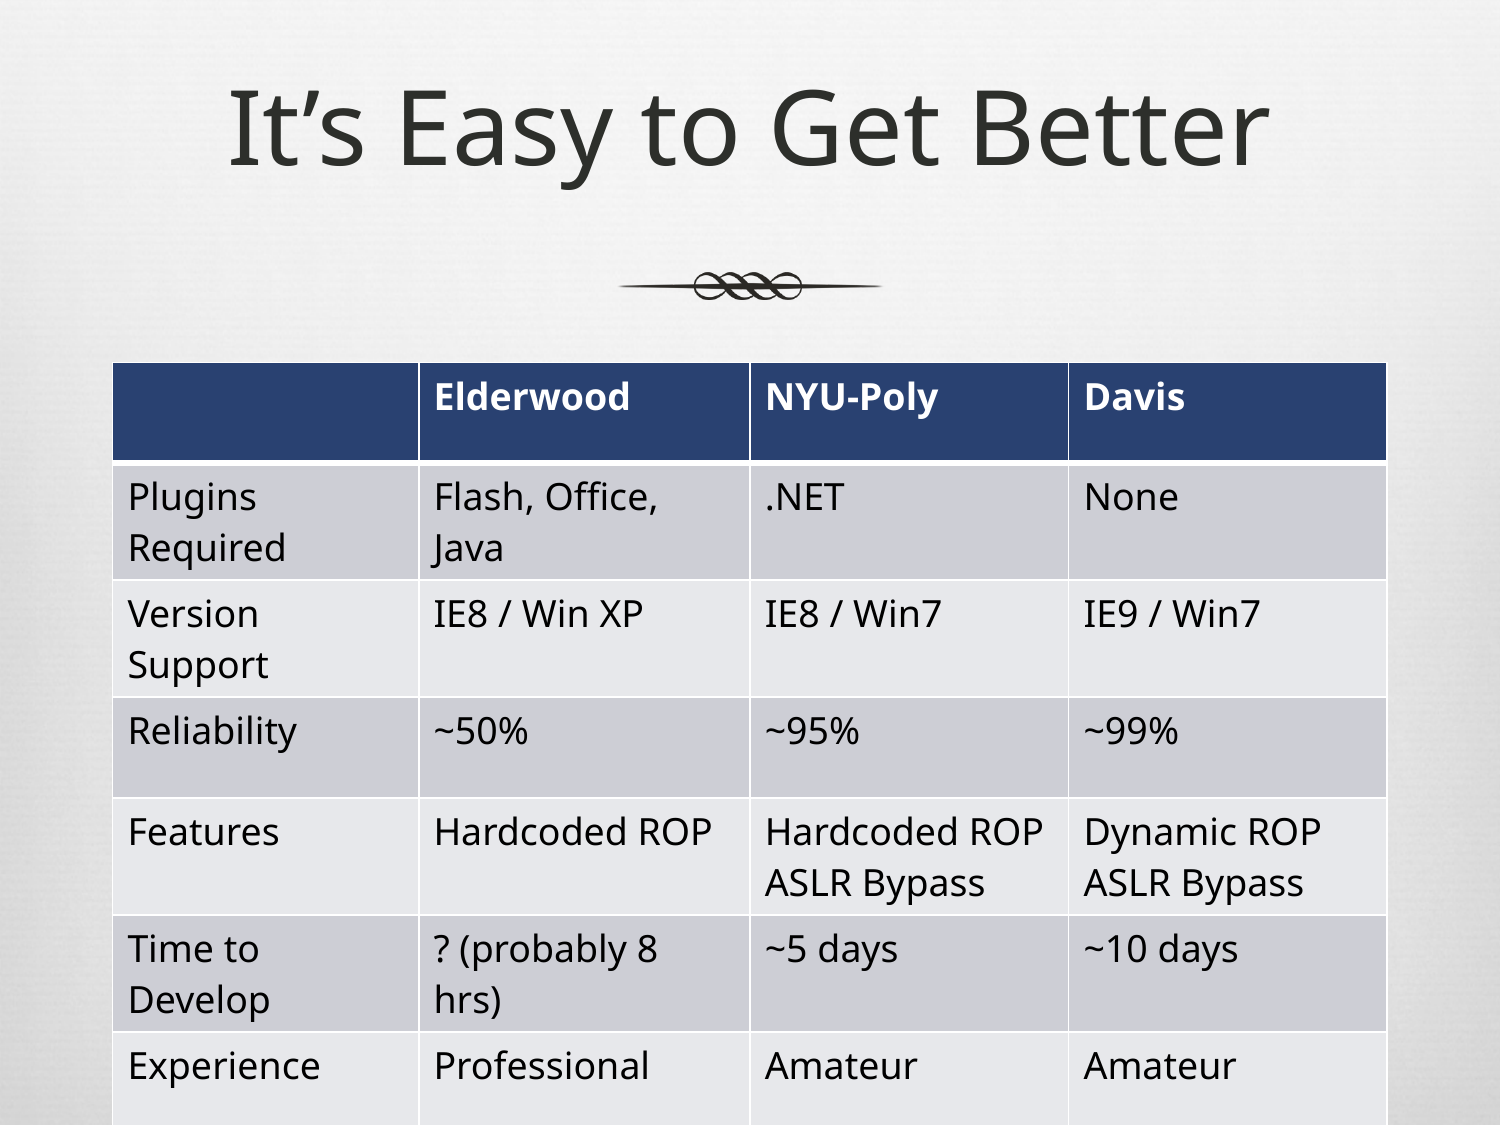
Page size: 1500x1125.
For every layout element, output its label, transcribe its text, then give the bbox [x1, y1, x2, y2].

table_header NYU-Poly [751, 363, 1068, 460]
table_cell Experience [113, 1033, 418, 1125]
table_cell ~10 days [1069, 916, 1386, 1031]
table_cell Time to Develop [113, 916, 418, 1031]
picture [615, 272, 885, 300]
table_header [113, 363, 418, 460]
table_cell Professional [420, 1033, 749, 1125]
table_header Davis [1069, 363, 1386, 460]
table_cell Hardcoded ROP [420, 799, 749, 914]
table_cell Hardcoded ROP ASLR Bypass [751, 799, 1068, 914]
table_header Elderwood [420, 363, 749, 460]
table_cell IE8 / Win XP [420, 581, 749, 696]
table_cell Amateur [751, 1033, 1068, 1125]
table_cell Plugins Required [113, 466, 418, 579]
table_cell Flash, Office, Java [420, 466, 749, 579]
title It’s Easy to Get Better [112, 11, 1388, 236]
table_cell IE9 / Win7 [1069, 581, 1386, 696]
table_cell Reliability [113, 698, 418, 797]
table_cell .NET [751, 466, 1068, 579]
table_cell IE8 / Win7 [751, 581, 1068, 696]
table_cell Dynamic ROP ASLR Bypass [1069, 799, 1386, 914]
table_cell ~95% [751, 698, 1068, 797]
table_cell None [1069, 466, 1386, 579]
table_cell Amateur [1069, 1033, 1386, 1125]
table_cell ~99% [1069, 698, 1386, 797]
table_cell ~50% [420, 698, 749, 797]
table_cell ~5 days [751, 916, 1068, 1031]
table_cell Features [113, 799, 418, 914]
table_cell ? (probably 8 hrs) [420, 916, 749, 1031]
table_cell Version Support [113, 581, 418, 696]
